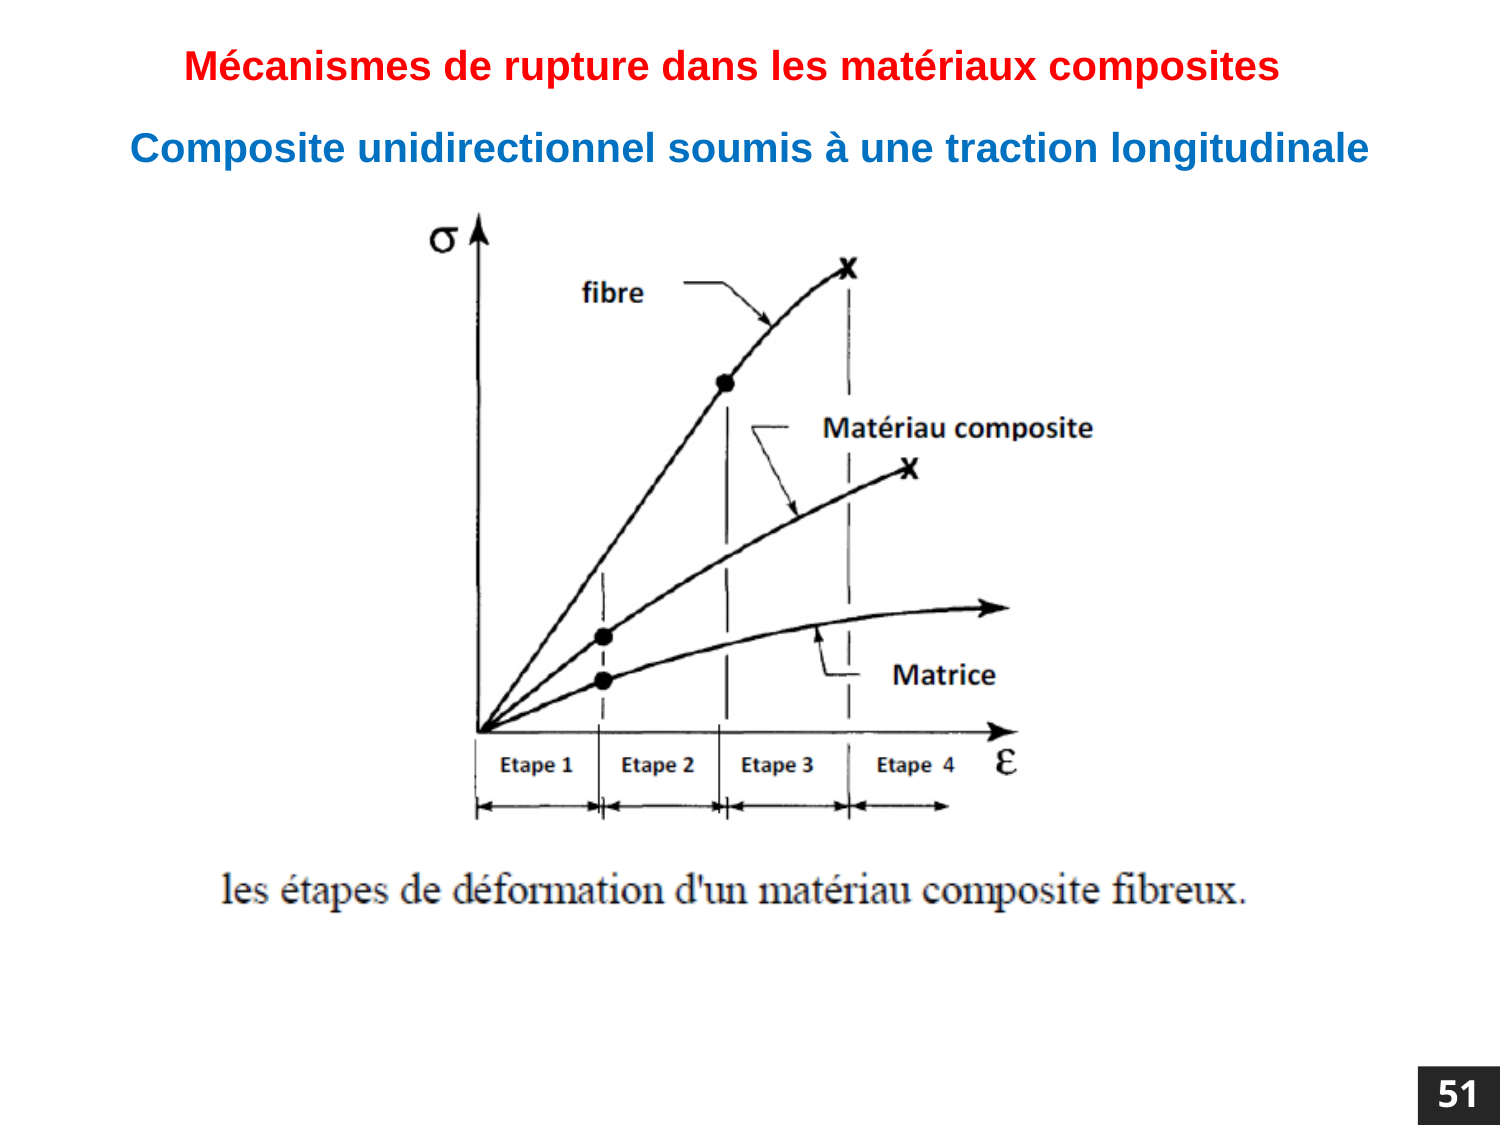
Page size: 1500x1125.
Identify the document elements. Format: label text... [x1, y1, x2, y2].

picture [218, 857, 1262, 938]
picture [348, 195, 1114, 835]
text_box 51 [1416, 1064, 1500, 1125]
text_box [0, 0, 1500, 75]
text_box Composite unidirectionnel soumis à une traction longitudinale [88, 113, 1412, 179]
text_box Mécanismes de rupture dans les matériaux composites [53, 75, 1412, 96]
